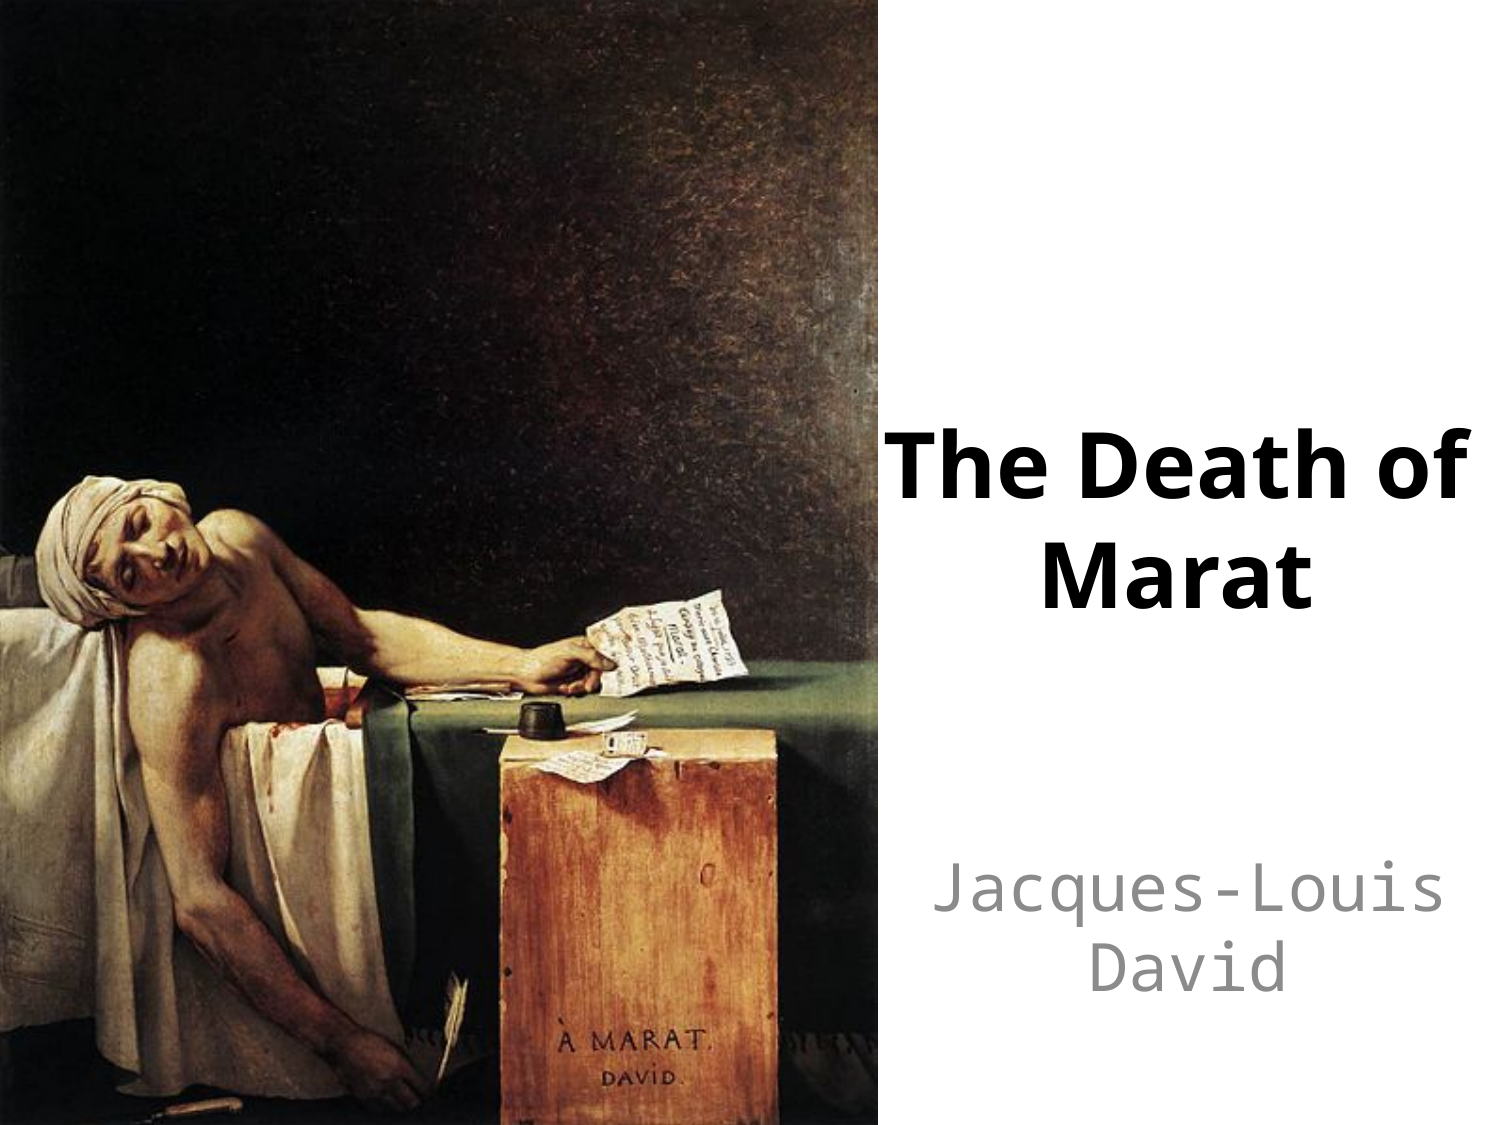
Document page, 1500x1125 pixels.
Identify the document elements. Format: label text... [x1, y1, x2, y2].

subtitle Jacques-Louis David [882, 837, 1500, 1125]
picture [0, 0, 878, 1125]
title The Death of Marat [882, 152, 1500, 837]
